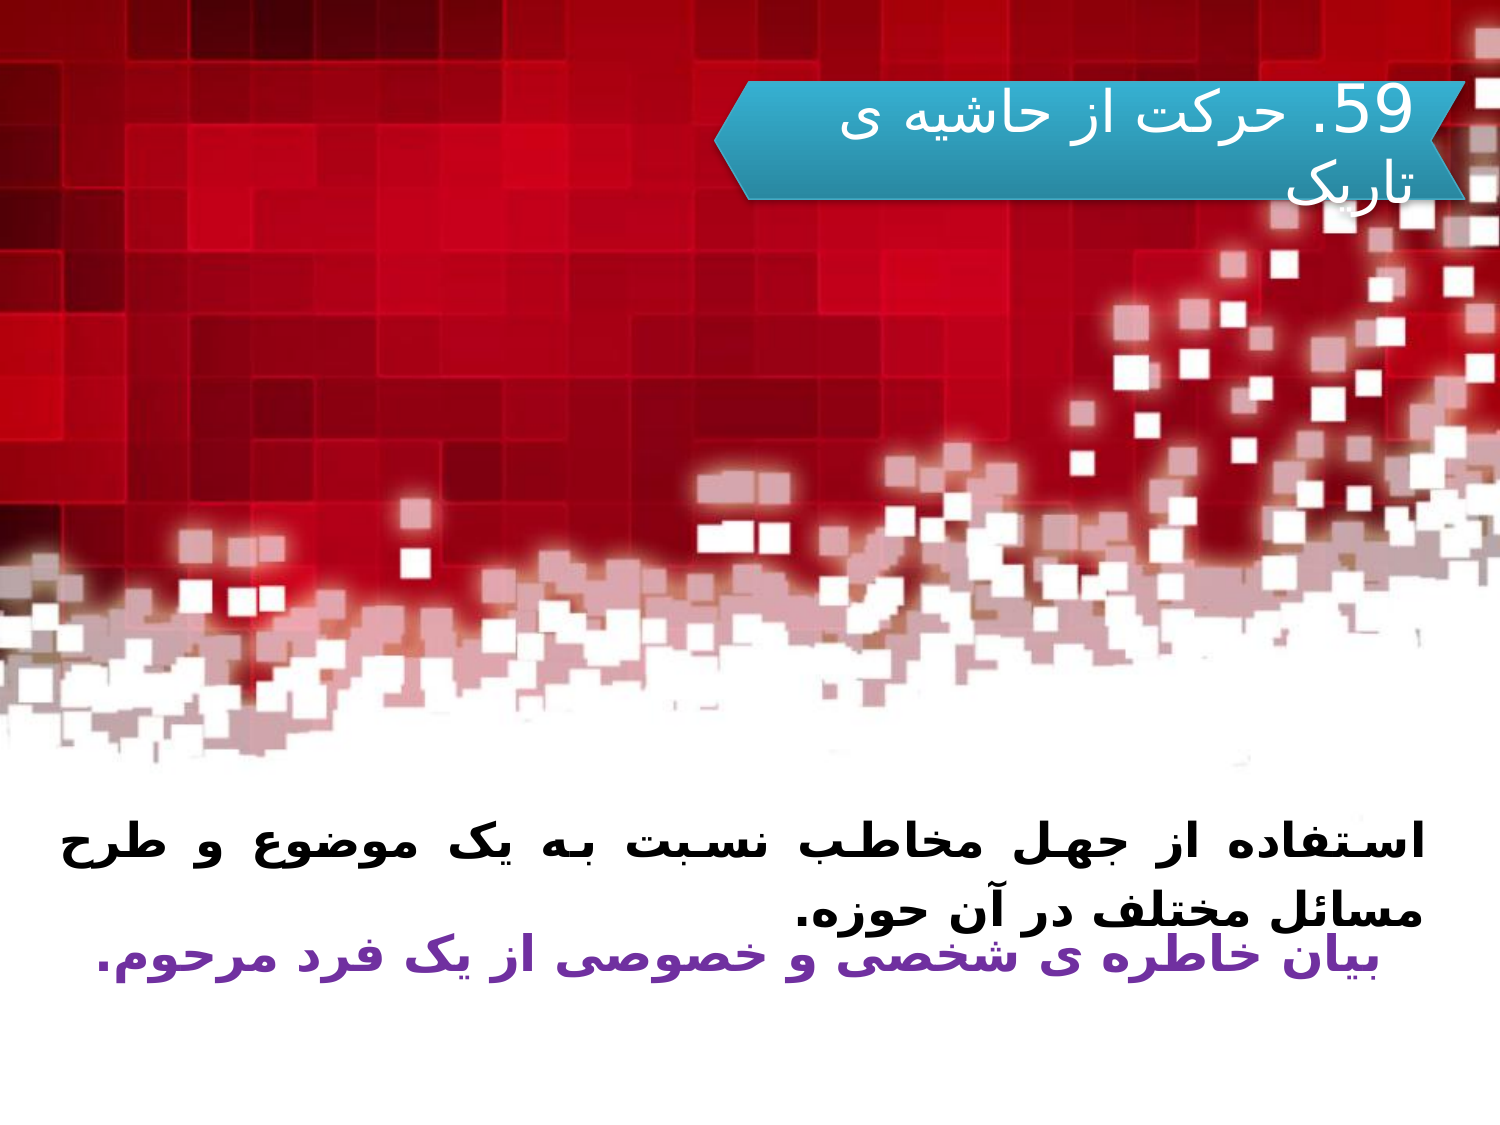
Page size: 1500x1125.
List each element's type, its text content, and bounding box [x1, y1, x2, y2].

picture [0, 0, 1500, 1125]
text_box بیان خاطره ی شخصی و خصوصی از یک فرد مرحوم. [46, 944, 1430, 990]
text_box 59. حرکت از حاشیه ی تاریک [714, 81, 1466, 200]
text_box استفاده از جهل مخاطب نسبت به یک موضوع و طرح مسائل مختلف در آن حوزه. [35, 790, 1442, 944]
